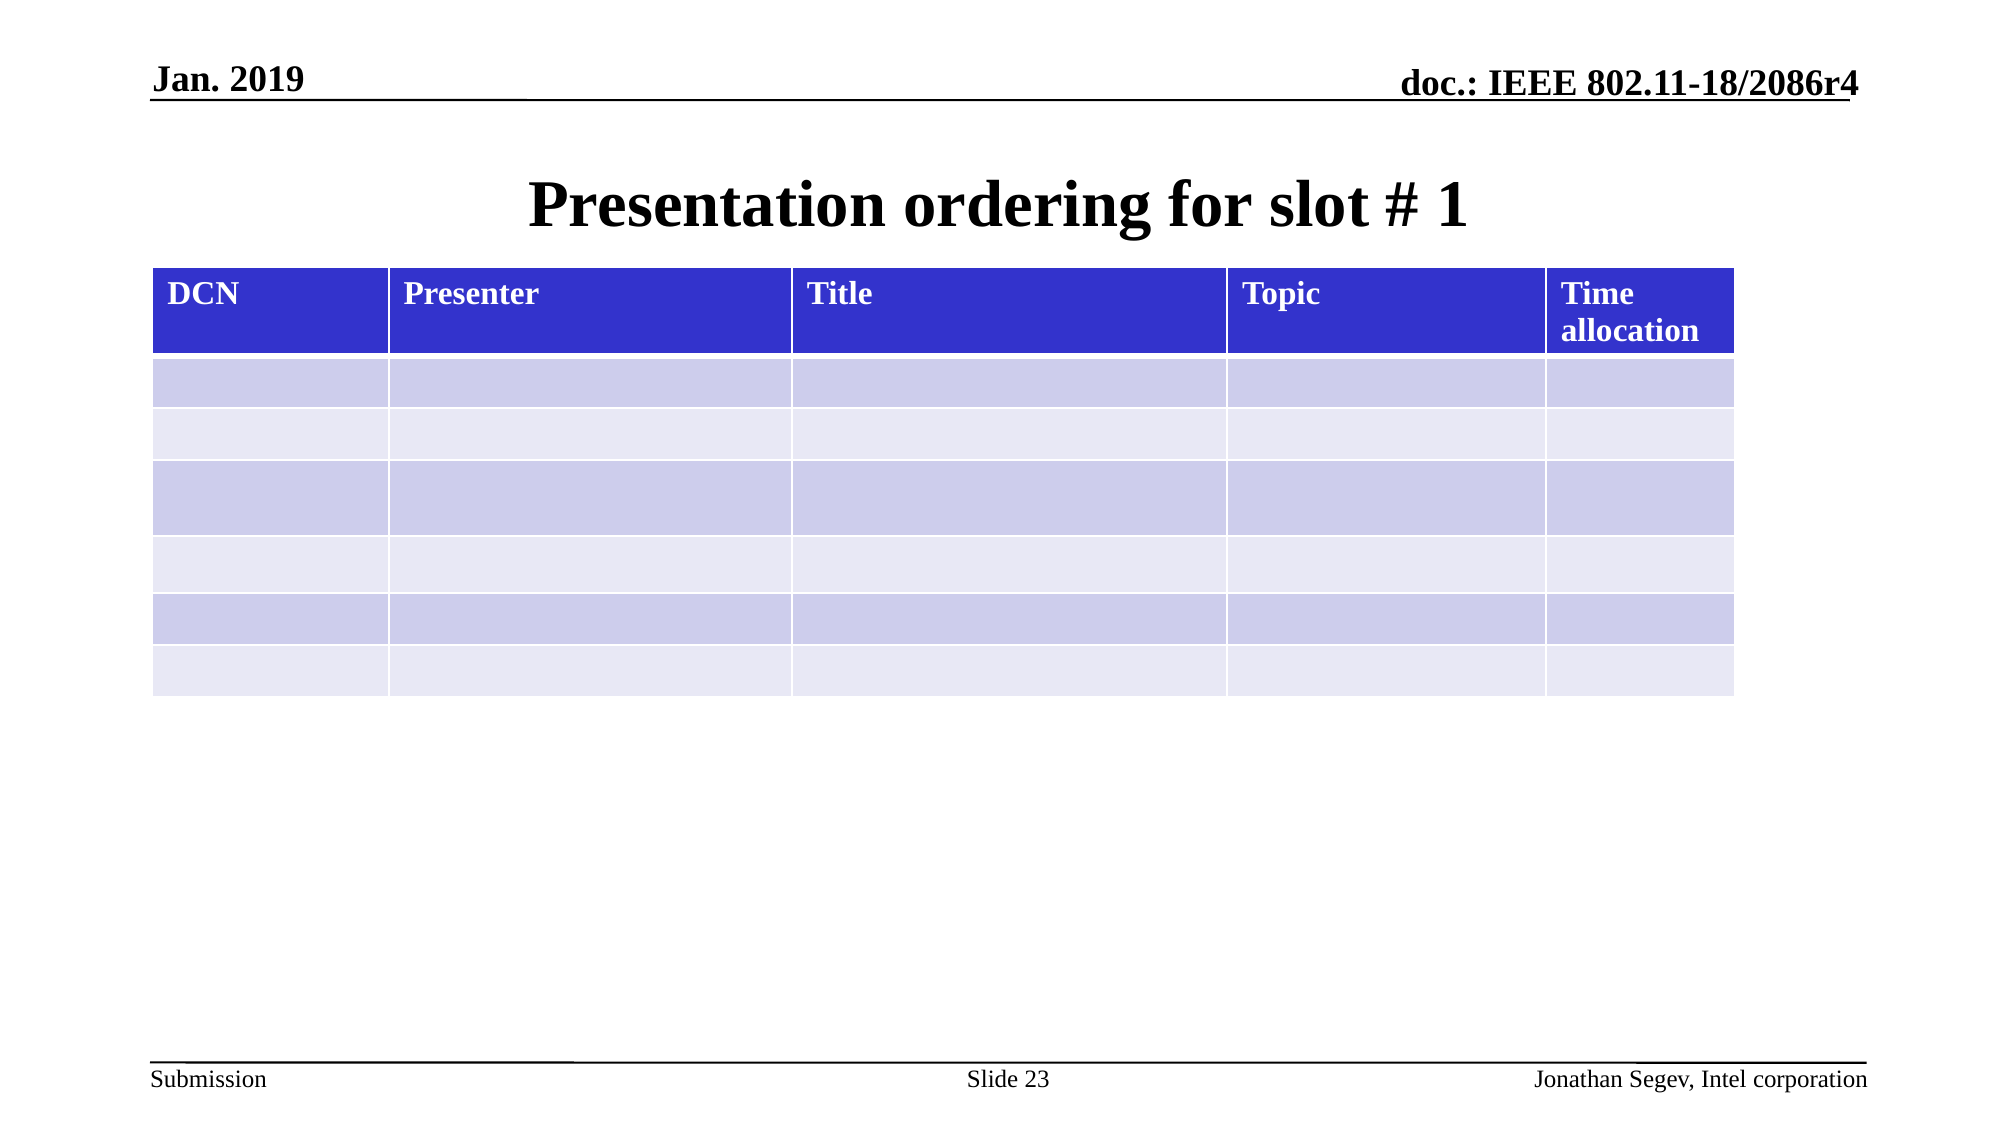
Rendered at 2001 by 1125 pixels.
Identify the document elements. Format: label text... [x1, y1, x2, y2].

table_cell [1228, 594, 1545, 644]
table_cell [1547, 461, 1734, 535]
slide_number Slide 23 [950, 1061, 1067, 1123]
table_header DCN [153, 268, 388, 353]
table_cell [793, 537, 1226, 592]
table_cell [390, 359, 791, 407]
table_header Time allocation [1547, 268, 1734, 353]
table_cell [793, 359, 1226, 407]
table_cell [1228, 537, 1545, 592]
table_cell [793, 646, 1226, 696]
table_header Topic [1228, 268, 1545, 353]
table_cell [153, 594, 388, 644]
table_cell [793, 461, 1226, 535]
table_header Presenter [390, 268, 791, 353]
table_cell [1228, 409, 1545, 459]
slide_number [152, 54, 563, 100]
table_cell [1547, 646, 1734, 696]
table_cell [390, 646, 791, 696]
table_cell [390, 461, 791, 535]
table_cell [153, 359, 388, 407]
table_cell [1547, 409, 1734, 459]
table_cell [153, 537, 388, 592]
table_cell [153, 646, 388, 696]
table_cell [390, 409, 791, 459]
table_cell [153, 409, 388, 459]
footer Jonathan Segev, Intel corporation [1171, 1061, 1869, 1093]
table_header Title [793, 268, 1226, 353]
table_cell [390, 594, 791, 644]
table_cell [1547, 594, 1734, 644]
table_cell [1228, 359, 1545, 407]
title Presentation ordering for slot # 1 [149, 112, 1850, 288]
table_cell [793, 594, 1226, 644]
table_cell [793, 409, 1226, 459]
table_cell [1547, 537, 1734, 592]
table_cell [153, 461, 388, 535]
table_cell [390, 537, 791, 592]
table_cell [1547, 359, 1734, 407]
table_cell [1228, 461, 1545, 535]
table_cell [1228, 646, 1545, 696]
